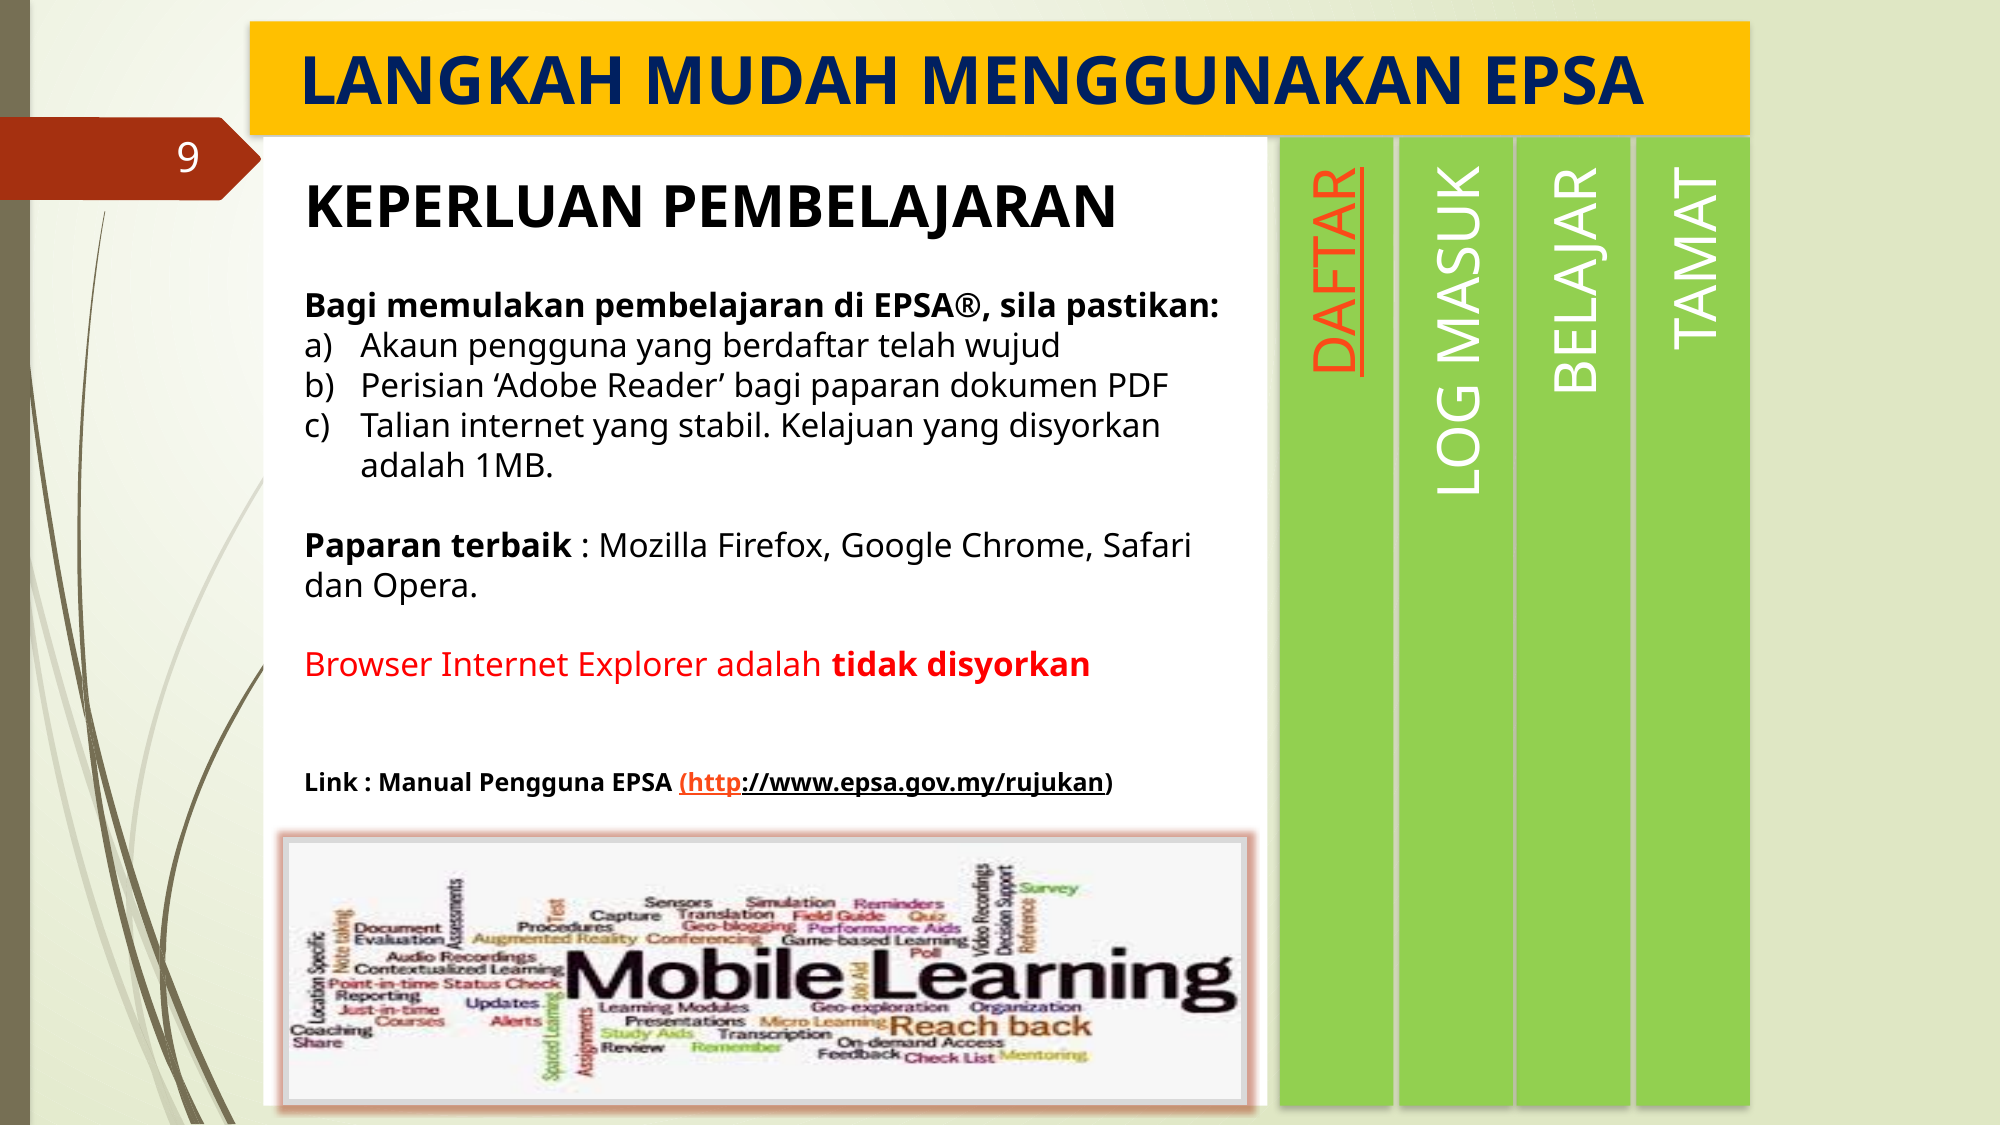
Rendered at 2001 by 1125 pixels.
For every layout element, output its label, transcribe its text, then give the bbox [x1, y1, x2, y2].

text_box BELAJAR [1516, 137, 1631, 1107]
slide_number 9 [87, 129, 216, 190]
text_box LANGKAH MUDAH MENGGUNAKAN EPSA [249, 21, 1751, 136]
text_box DAFTAR [1279, 137, 1394, 1107]
text_box LOG MASUK [1399, 137, 1514, 1107]
text_box TAMAT [1636, 137, 1751, 1107]
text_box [263, 136, 1268, 1106]
